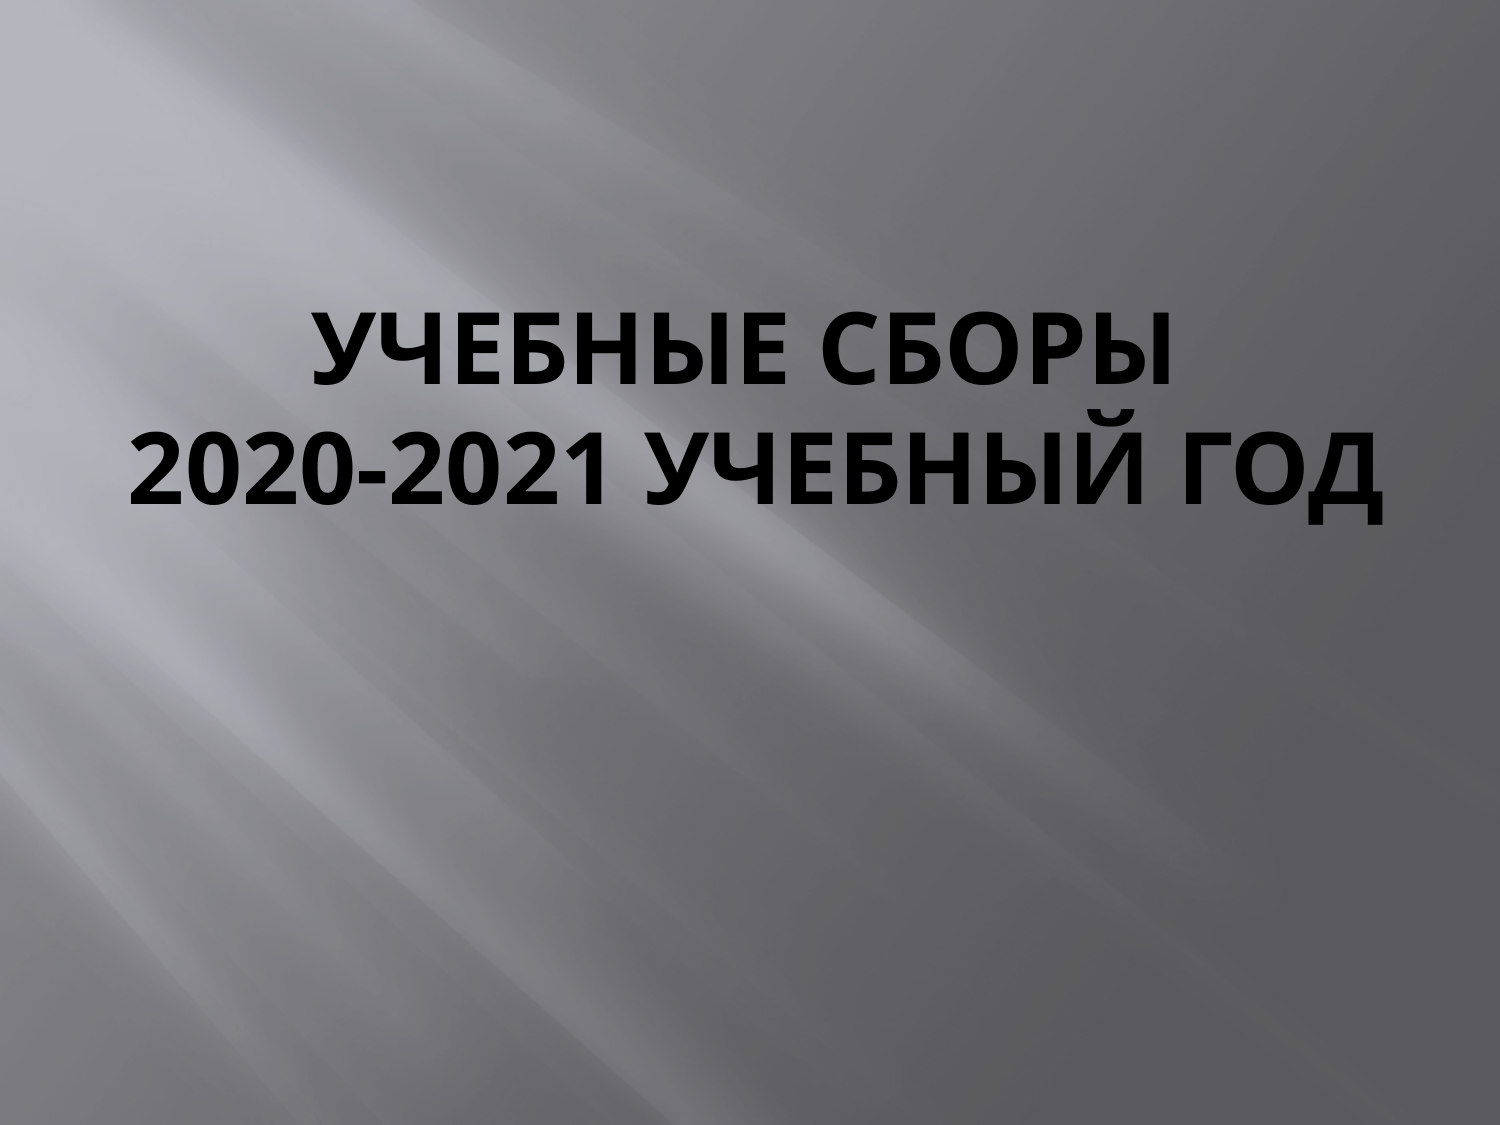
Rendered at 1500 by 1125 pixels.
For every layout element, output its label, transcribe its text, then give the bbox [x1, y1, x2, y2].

title Учебные сборы 2020-2021 учебный год [69, 224, 1420, 525]
